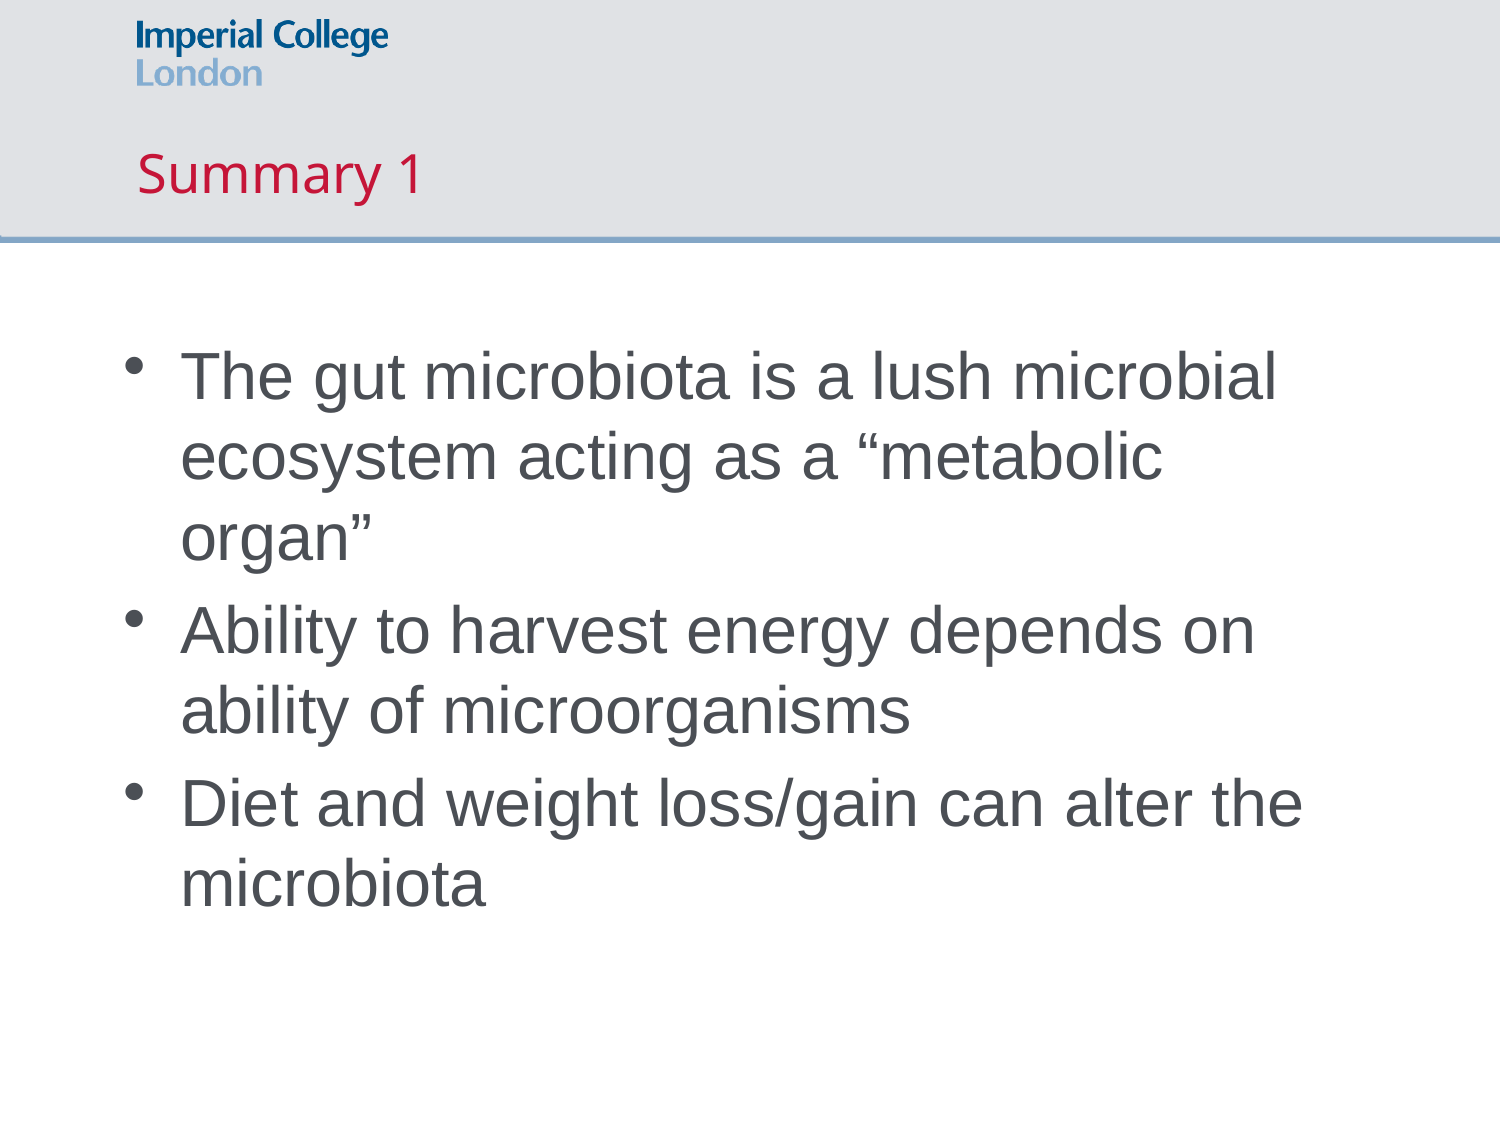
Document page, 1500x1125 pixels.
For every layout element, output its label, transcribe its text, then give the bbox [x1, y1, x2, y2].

list The gut microbiota is a lush microbial ecosystem acting as a “metabolic organ” Ability to harvest energy depends on ability of microorganisms Diet and weight loss/gain can alter the microbiota [123, 333, 1331, 1036]
picture [0, 0, 1500, 243]
title Summary 1 [137, 99, 1375, 205]
